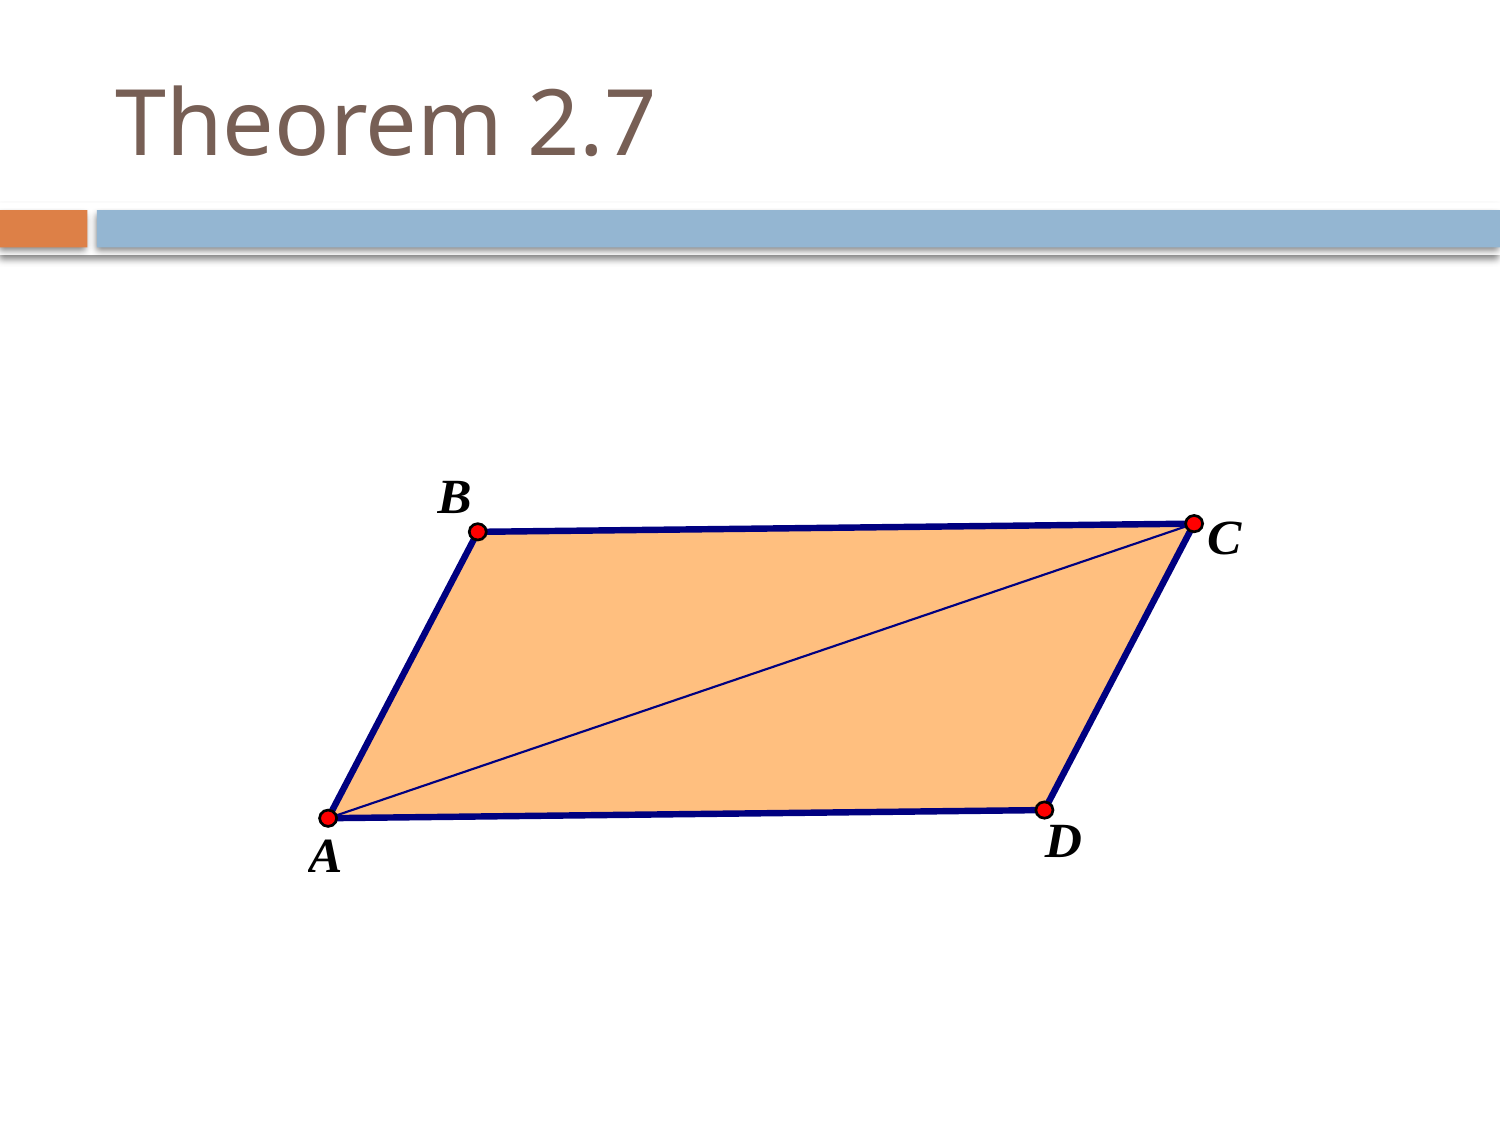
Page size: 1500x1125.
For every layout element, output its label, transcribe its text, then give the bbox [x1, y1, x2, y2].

title Theorem 2.7 [100, 37, 1438, 200]
picture [287, 449, 1270, 907]
